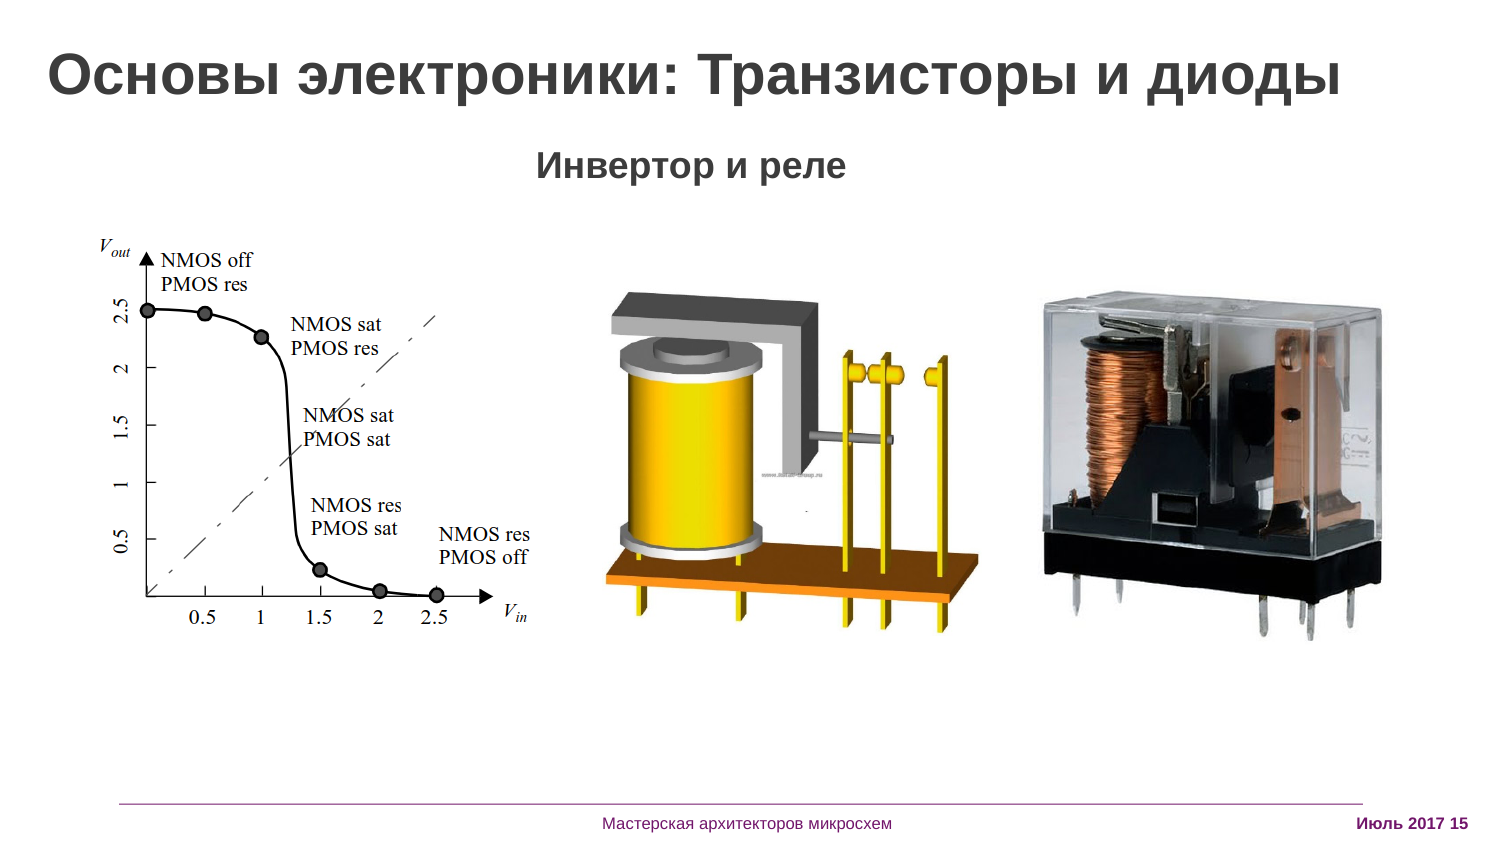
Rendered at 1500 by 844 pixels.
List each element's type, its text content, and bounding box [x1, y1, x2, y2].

title Основы электроники: Транзисторы и диоды [47, 47, 1474, 101]
picture [602, 288, 982, 637]
picture [77, 214, 562, 637]
picture [1021, 273, 1405, 657]
list Инвертор и реле [535, 141, 1053, 206]
